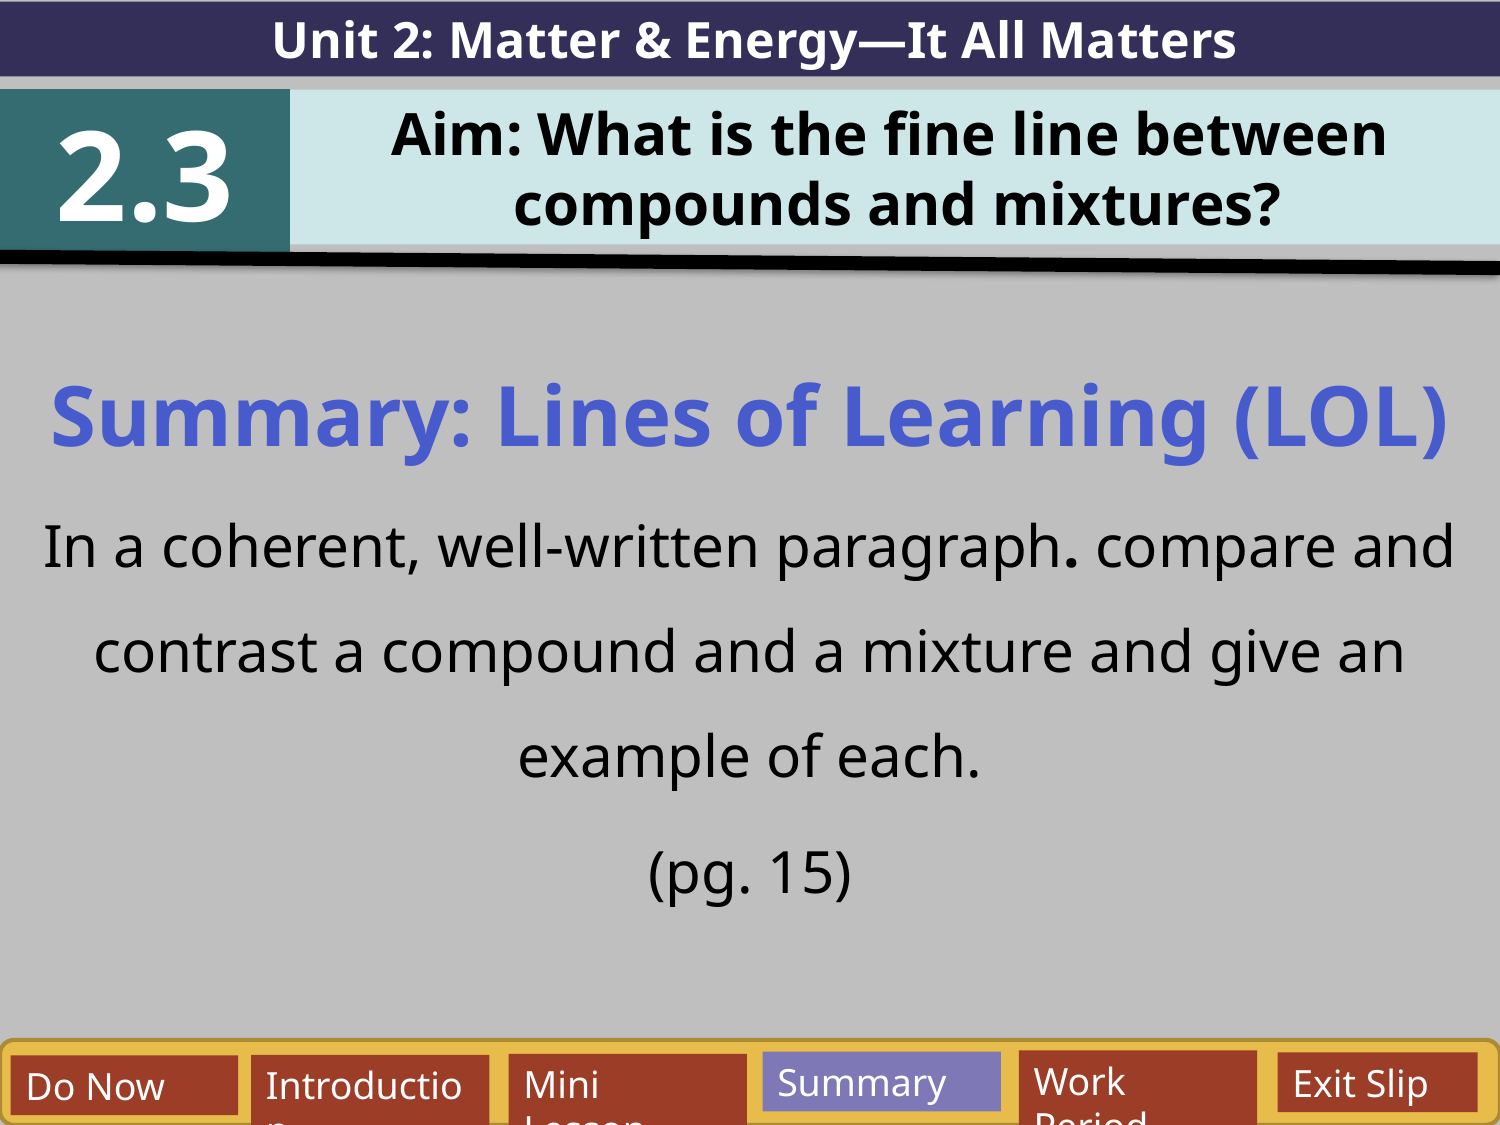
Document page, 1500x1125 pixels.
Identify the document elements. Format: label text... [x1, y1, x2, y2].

text_box Unit 2: Matter & Energy—It All Matters [0, 1, 1500, 77]
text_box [0, 1039, 1500, 1125]
subtitle Summary: Lines of Learning (LOL) In a coherent, well-written paragraph. compare and contrast a compound and a mixture and give an example of each. (pg. 15) [0, 305, 1500, 1039]
text_box Aim: What is the fine line between compounds and mixtures? [290, 89, 1500, 245]
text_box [0, 256, 1500, 269]
text_box 2.3 [0, 89, 290, 250]
